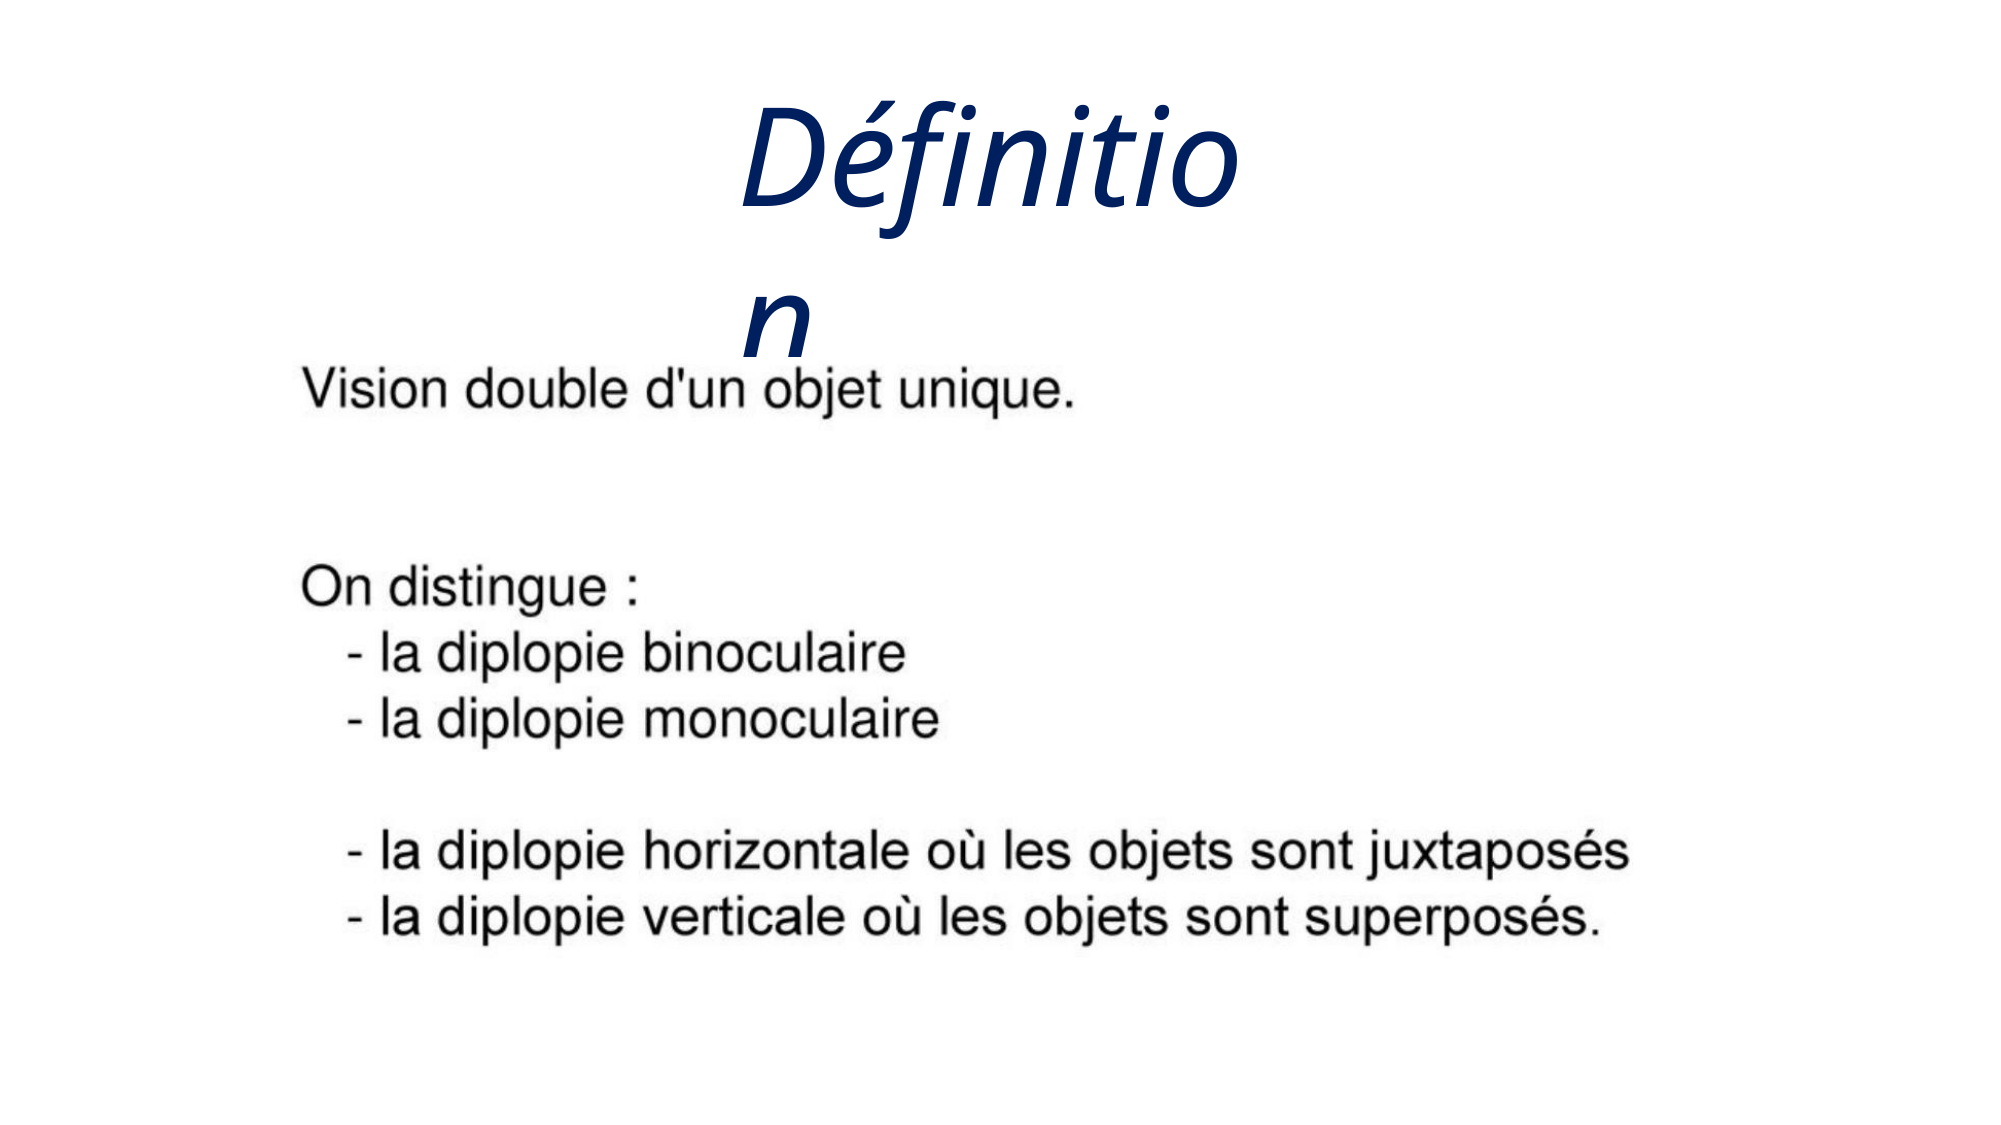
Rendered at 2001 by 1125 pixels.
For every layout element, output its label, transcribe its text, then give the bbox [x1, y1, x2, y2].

title Définition [735, 67, 1266, 357]
text_box [292, 357, 1634, 958]
